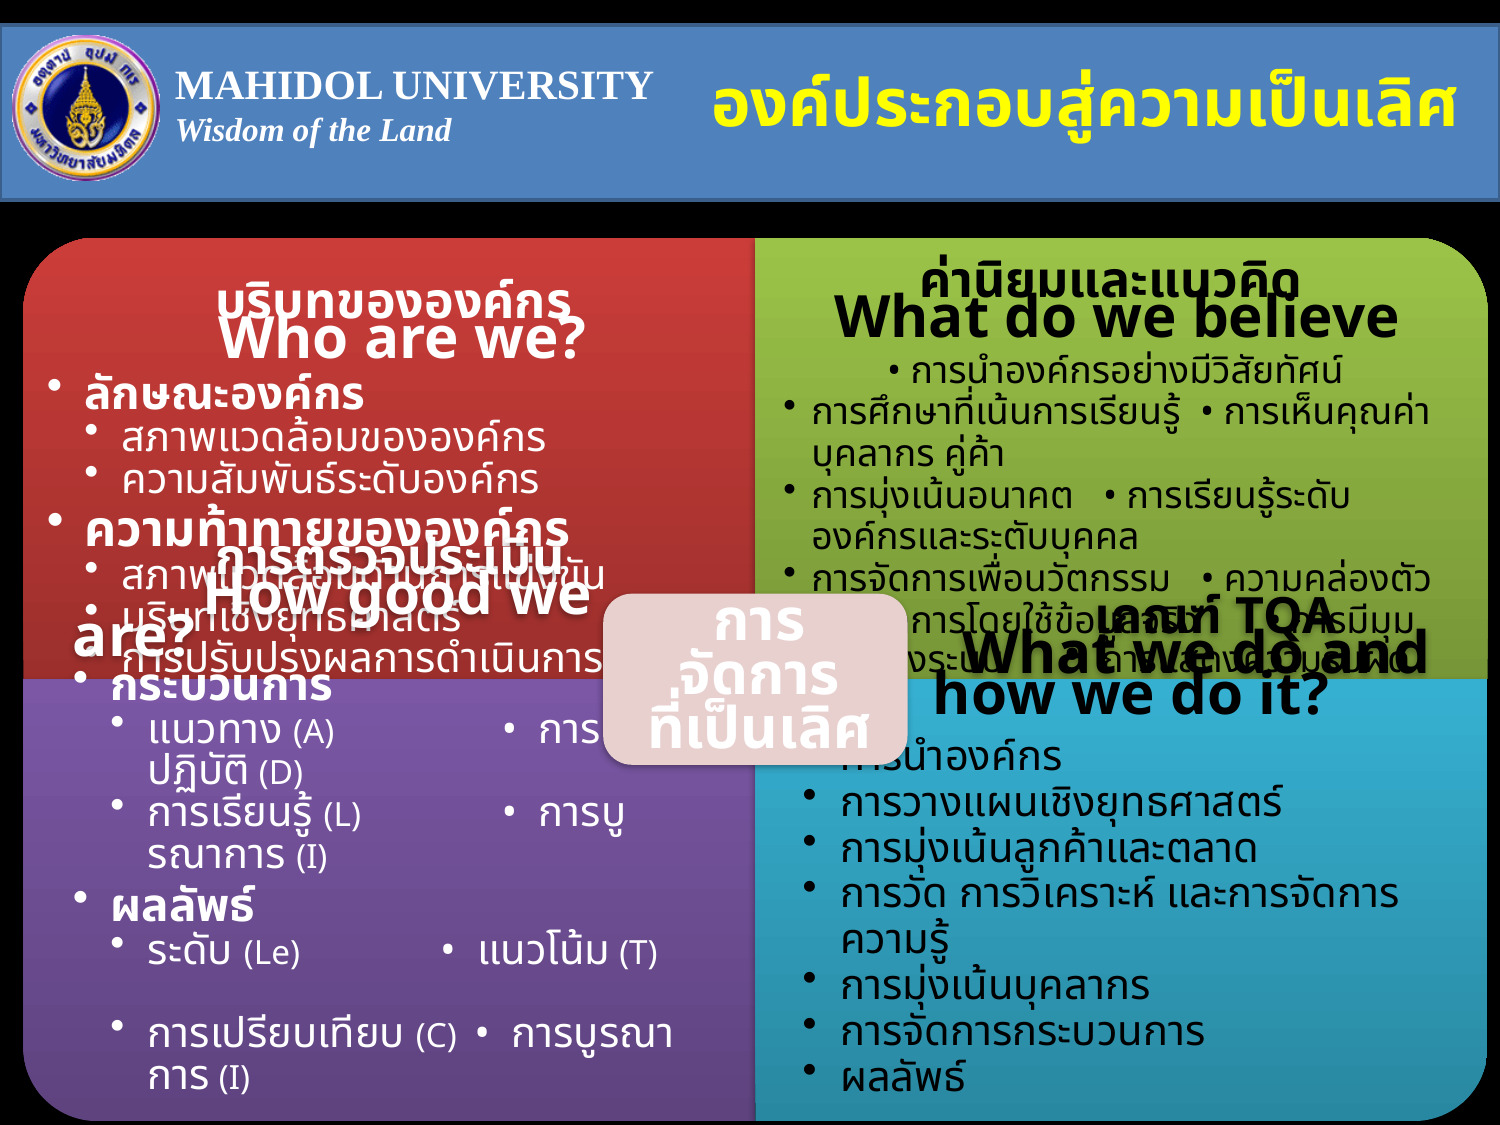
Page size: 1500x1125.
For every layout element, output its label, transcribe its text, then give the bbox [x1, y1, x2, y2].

picture [12, 35, 160, 181]
text_box องค์ประกอบสู่ความเป็นเลิศ [649, 24, 1475, 175]
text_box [23, 237, 1488, 1122]
